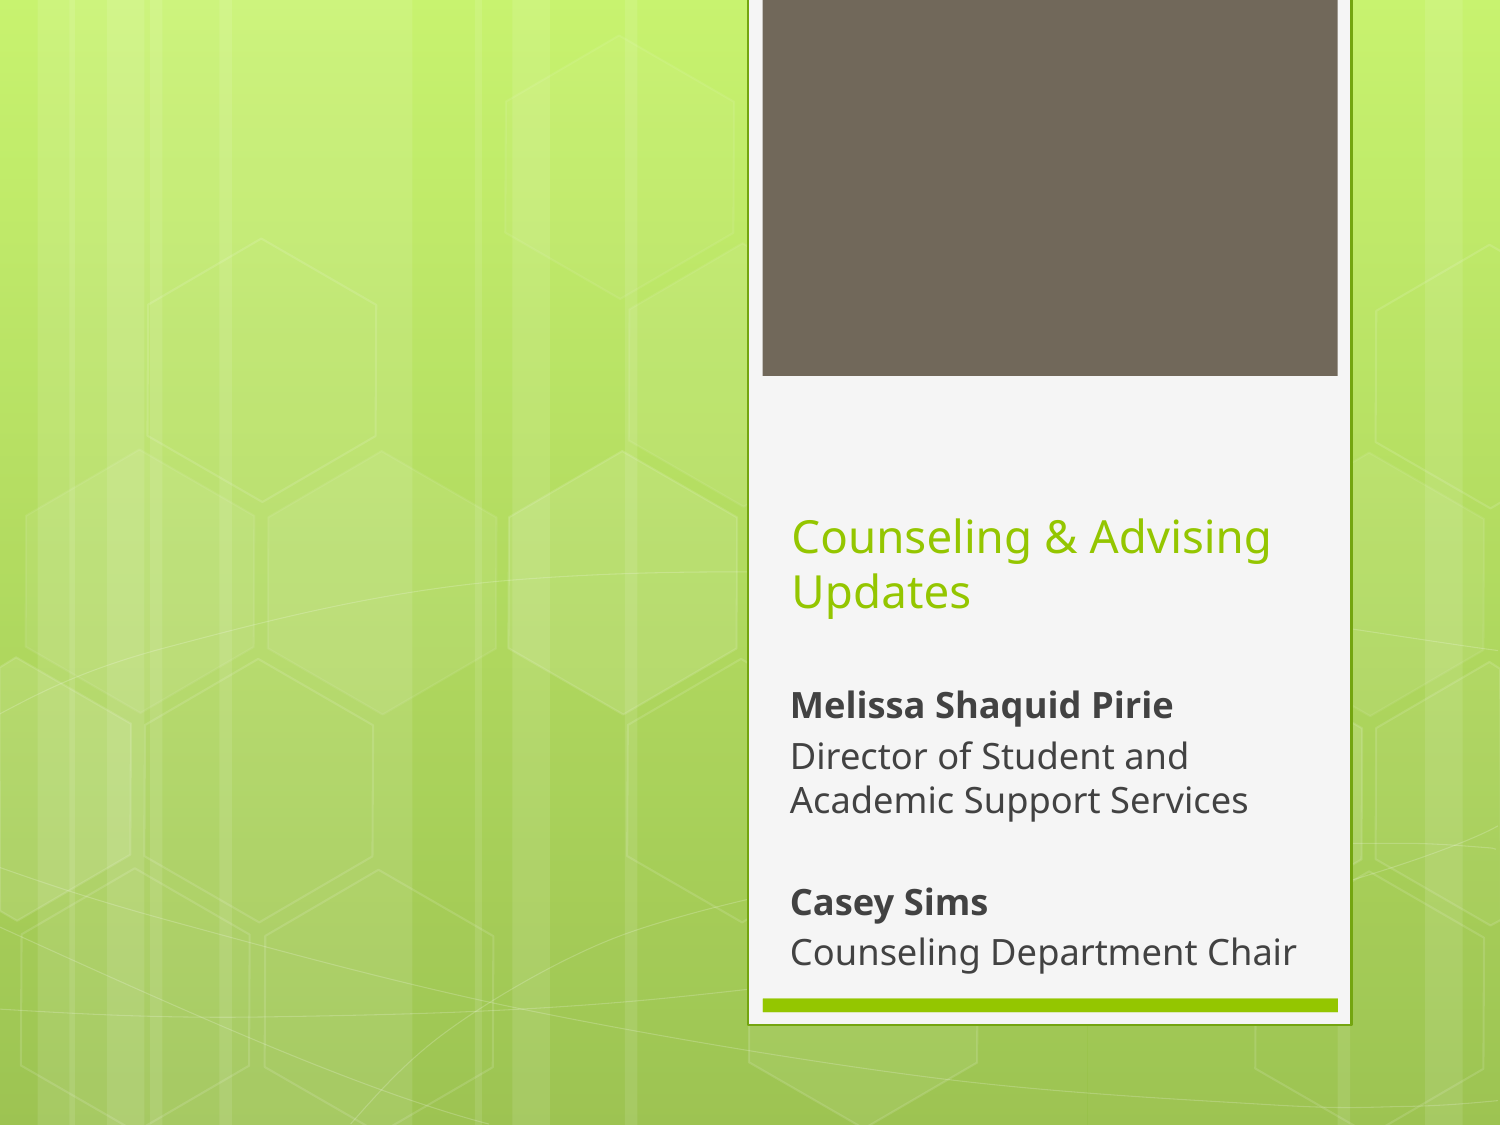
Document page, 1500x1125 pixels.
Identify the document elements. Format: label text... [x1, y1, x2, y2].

title Counseling & Advising Updates [776, 444, 1388, 625]
subtitle Melissa Shaquid Pirie Director of Student and Academic Support Services Casey Sims Counseling Department Chair [774, 675, 1318, 1025]
